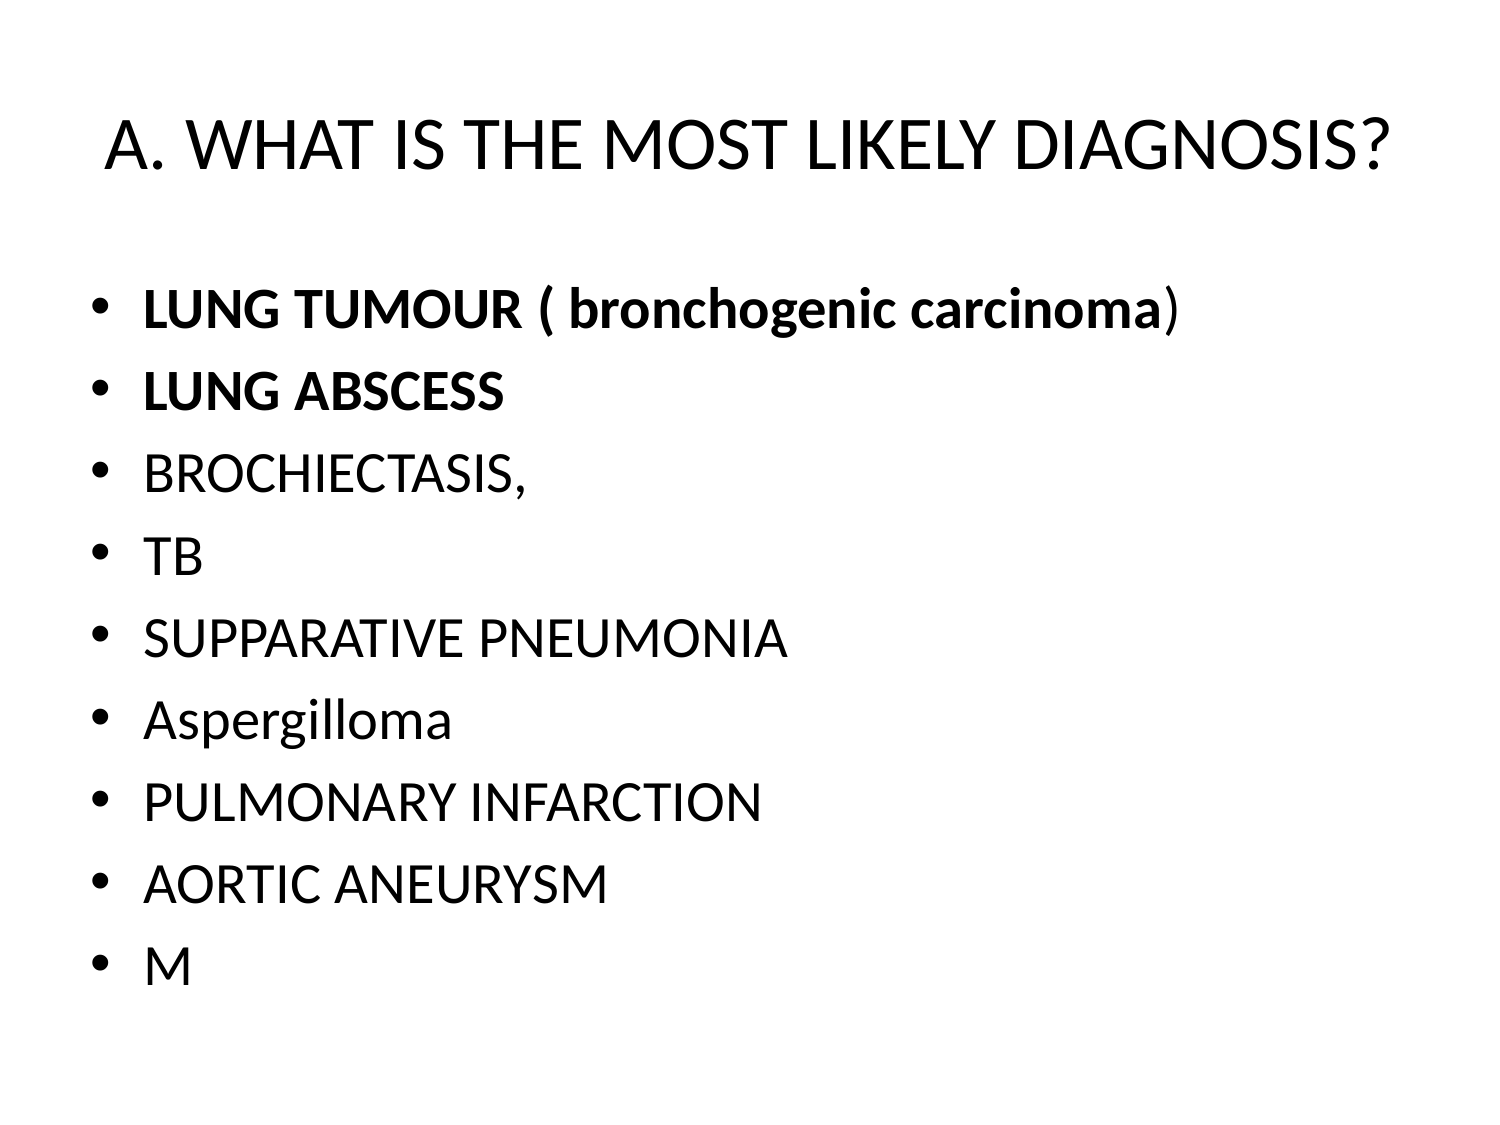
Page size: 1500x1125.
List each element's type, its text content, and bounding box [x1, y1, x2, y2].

list LUNG TUMOUR ( bronchogenic carcinoma) LUNG ABSCESS BROCHIECTASIS, TB SUPPARATIVE PNEUMONIA Aspergilloma PULMONARY INFARCTION AORTIC ANEURYSM M [75, 262, 1425, 1005]
title A. WHAT IS THE MOST LIKELY DIAGNOSIS? [75, 45, 1425, 233]
